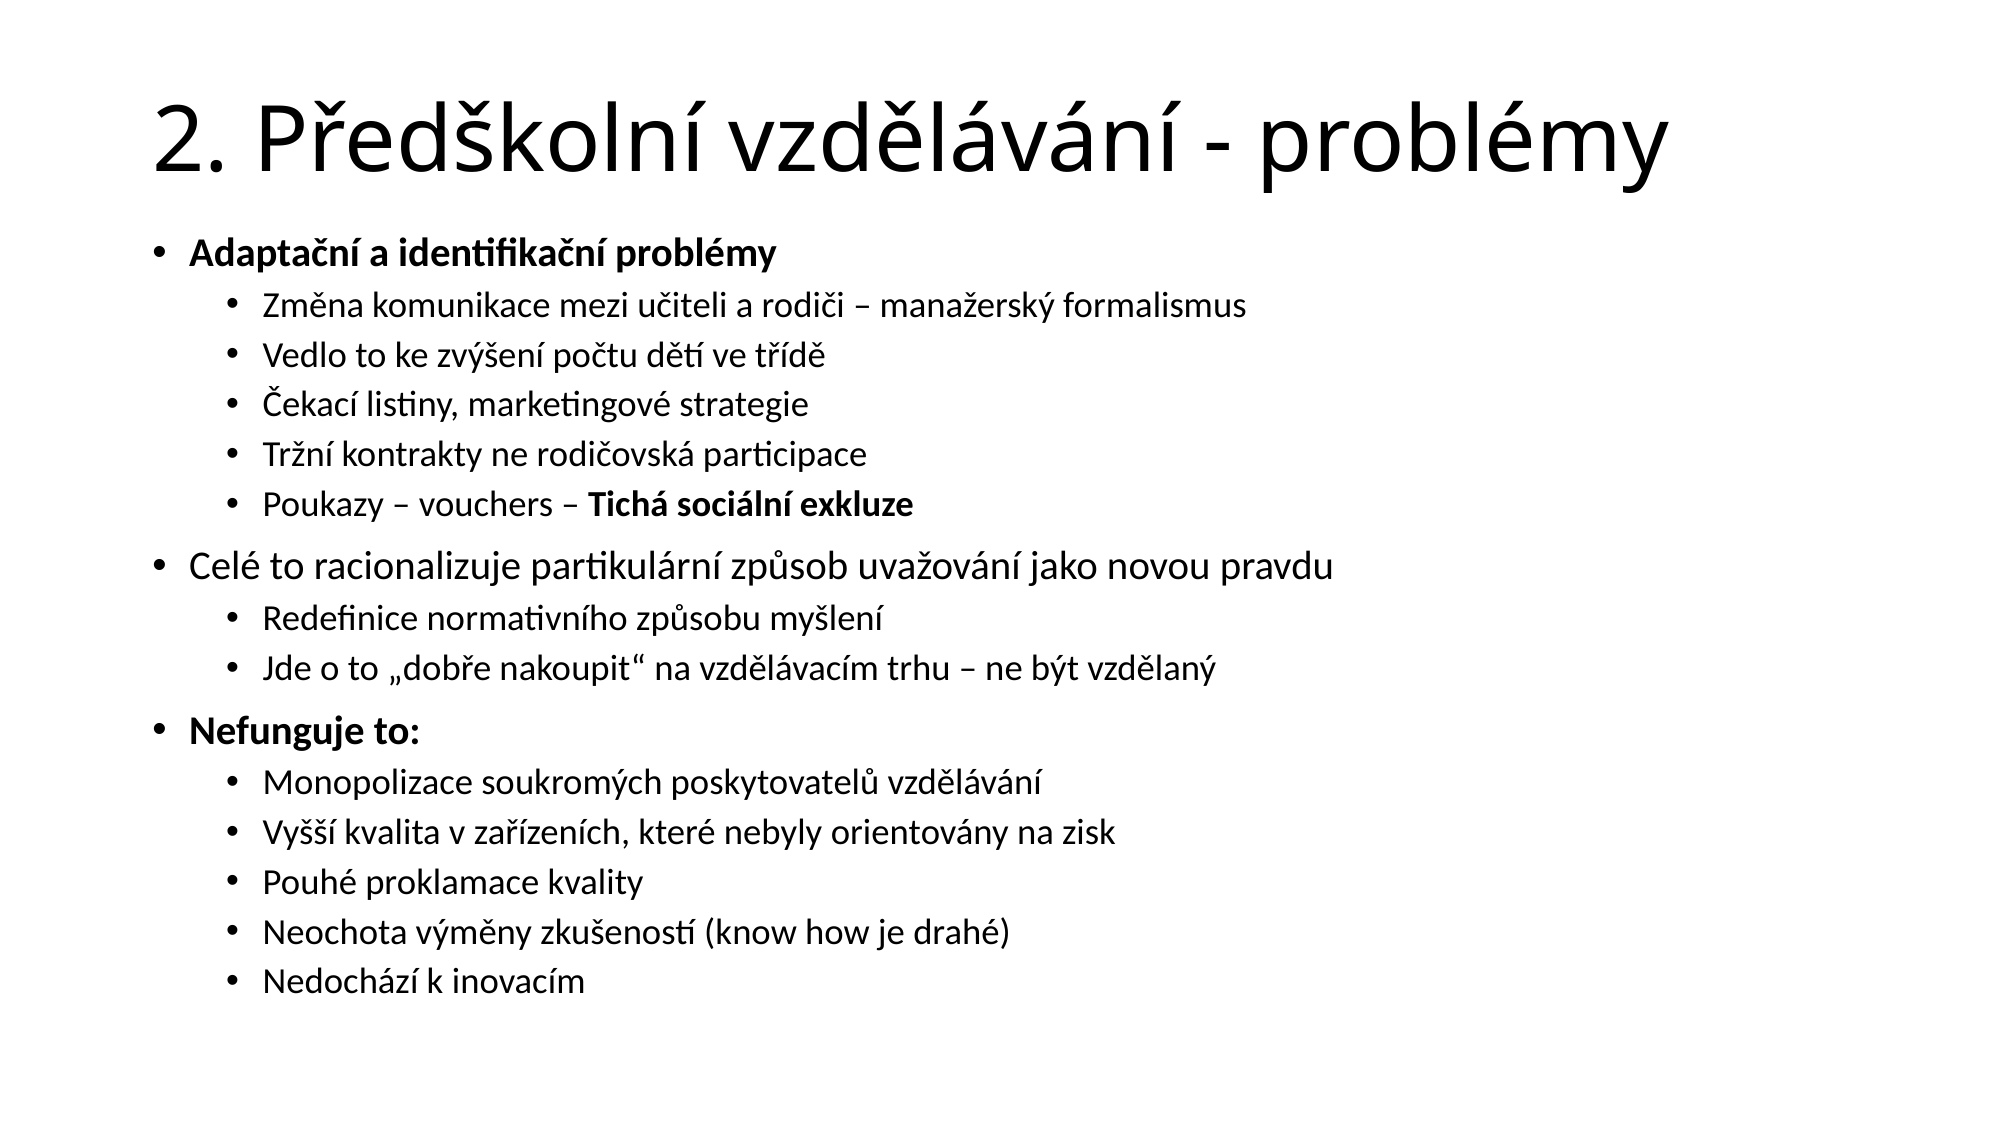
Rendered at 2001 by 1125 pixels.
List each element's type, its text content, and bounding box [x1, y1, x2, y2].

list Adaptační a identifikační problémy Změna komunikace mezi učiteli a rodiči – manažerský formalismus Vedlo to ke zvýšení počtu dětí ve třídě Čekací listiny, marketingové strategie Tržní kontrakty ne rodičovská participace Poukazy – vouchers – Tichá sociální exkluze Celé to racionalizuje partikulární způsob uvažování jako novou pravdu Redefinice normativního způsobu myšlení Jde o to „dobře nakoupit“ na vzdělávacím trhu – ne být vzdělaný Nefunguje to: Monopolizace soukromých poskytovatelů vzdělávání Vyšší kvalita v zařízeních, které nebyly orientovány na zisk Pouhé proklamace kvality Neochota výměny zkušeností (know how je drahé) Nedochází k inovacím [137, 223, 1863, 1014]
title 2. Předškolní vzdělávání - problémy [137, 59, 1863, 223]
